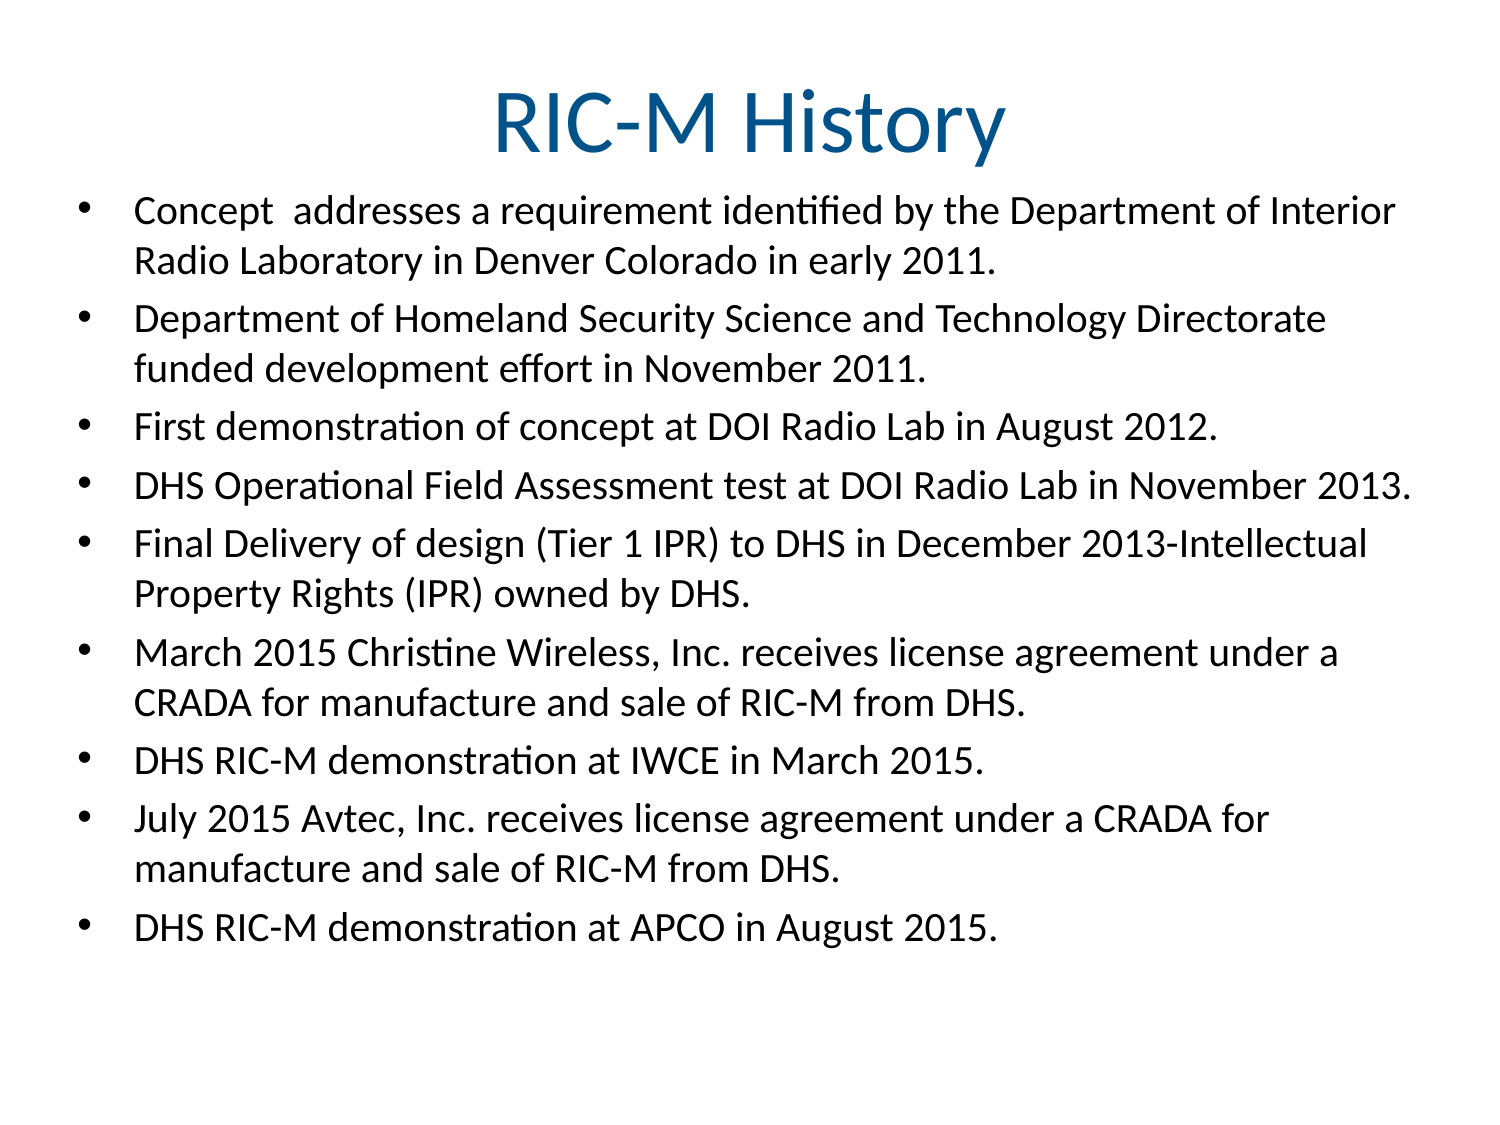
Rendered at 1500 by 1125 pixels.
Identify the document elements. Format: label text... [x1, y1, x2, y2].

list Concept addresses a requirement identified by the Department of Interior Radio Laboratory in Denver Colorado in early 2011. Department of Homeland Security Science and Technology Directorate funded development effort in November 2011. First demonstration of concept at DOI Radio Lab in August 2012. DHS Operational Field Assessment test at DOI Radio Lab in November 2013. Final Delivery of design (Tier 1 IPR) to DHS in December 2013-Intellectual Property Rights (IPR) owned by DHS. March 2015 Christine Wireless, Inc. receives license agreement under a CRADA for manufacture and sale of RIC-M from DHS. DHS RIC-M demonstration at IWCE in March 2015. July 2015 Avtec, Inc. receives license agreement under a CRADA for manufacture and sale of RIC-M from DHS. DHS RIC-M demonstration at APCO in August 2015. [62, 174, 1450, 1038]
title RIC-M History [75, 45, 1425, 174]
